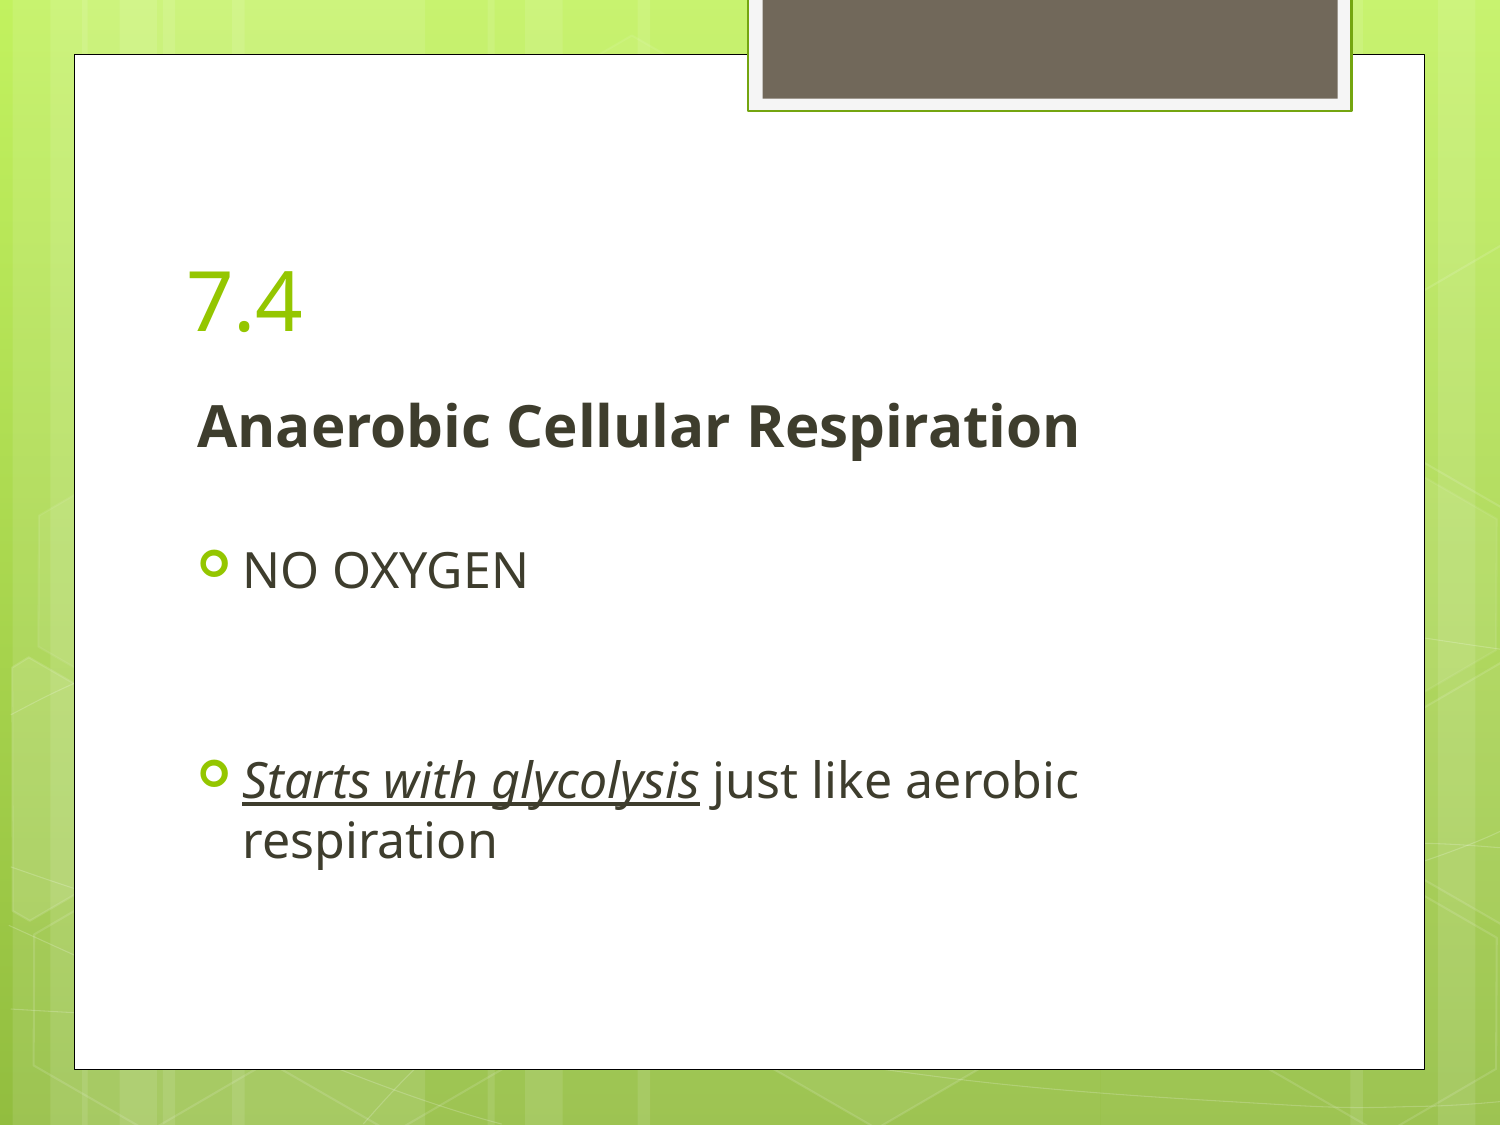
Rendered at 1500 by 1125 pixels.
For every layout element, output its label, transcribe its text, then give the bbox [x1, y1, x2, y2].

title 7.4 [171, 168, 1324, 357]
list Anaerobic Cellular Respiration NO OXYGEN Starts with glycolysis just like aerobic respiration [171, 381, 1283, 957]
